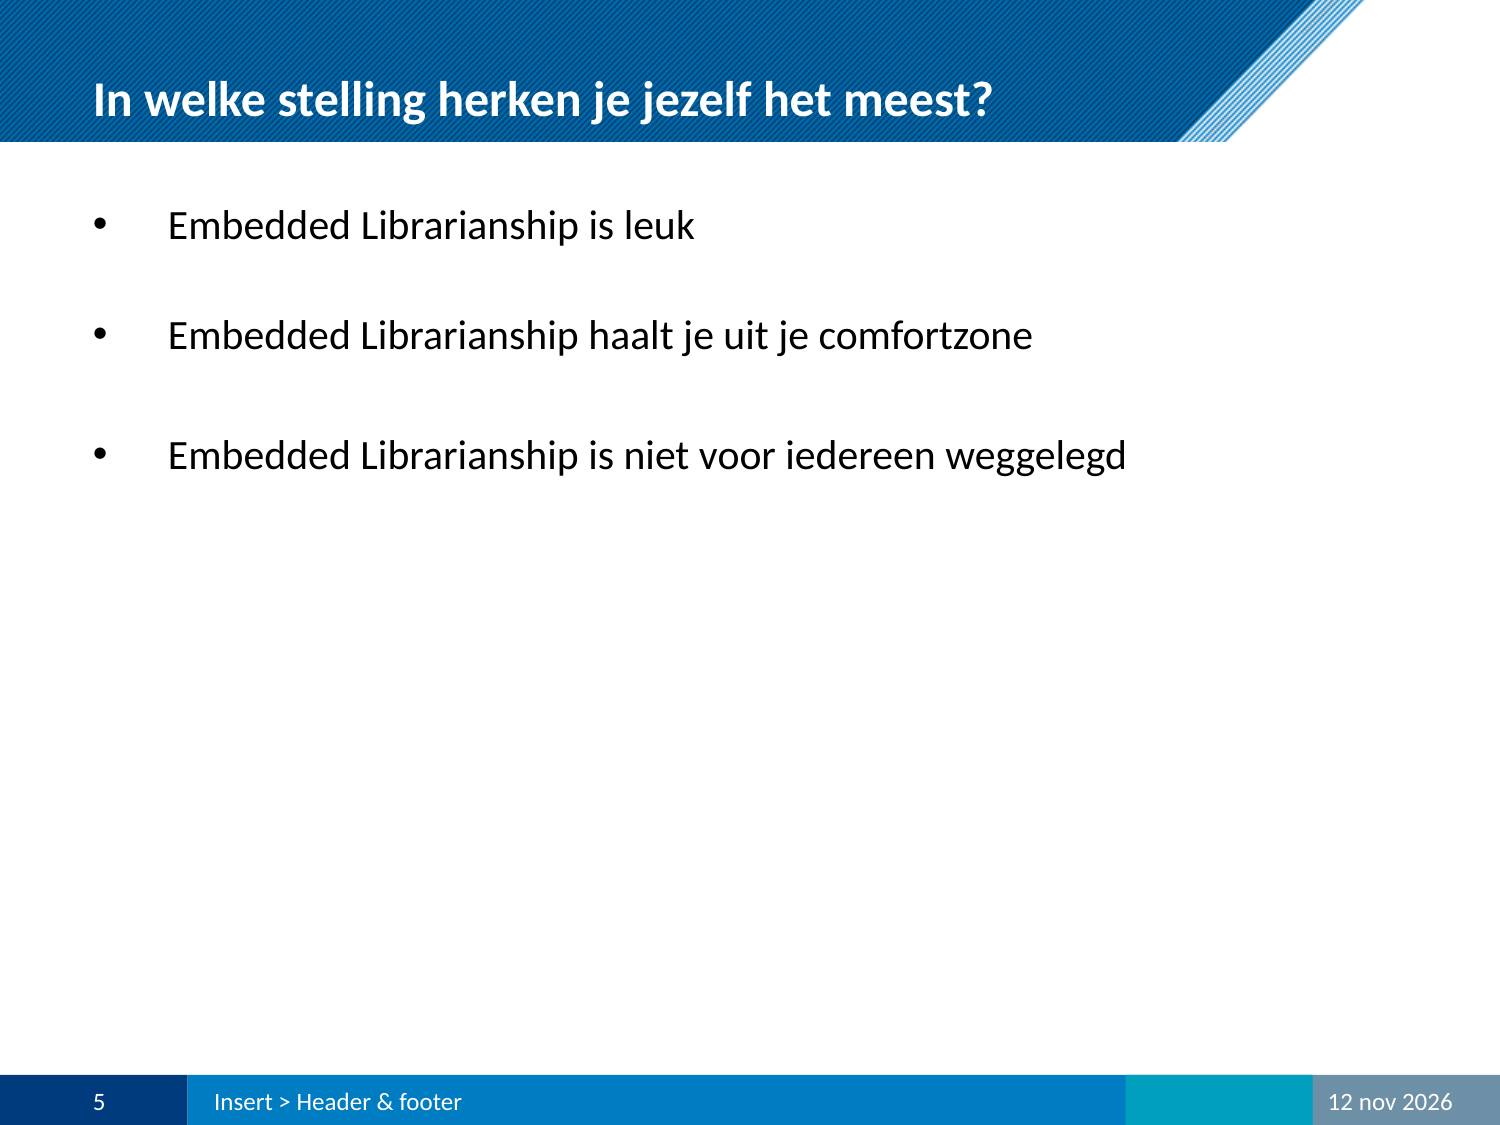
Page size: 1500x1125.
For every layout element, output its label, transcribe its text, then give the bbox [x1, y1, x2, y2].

footer Insert > Header & footer [214, 1074, 987, 1125]
slide_number 30-nov-16 [1041, 1074, 1454, 1125]
title In welke stelling herken je jezelf het meest? [92, 0, 1164, 141]
list Embedded Librarianship is leuk Embedded Librarianship haalt je uit je comfortzone Embedded Librarianship is niet voor iedereen weggelegd [92, 187, 1454, 1027]
slide_number 5 [92, 1074, 182, 1125]
